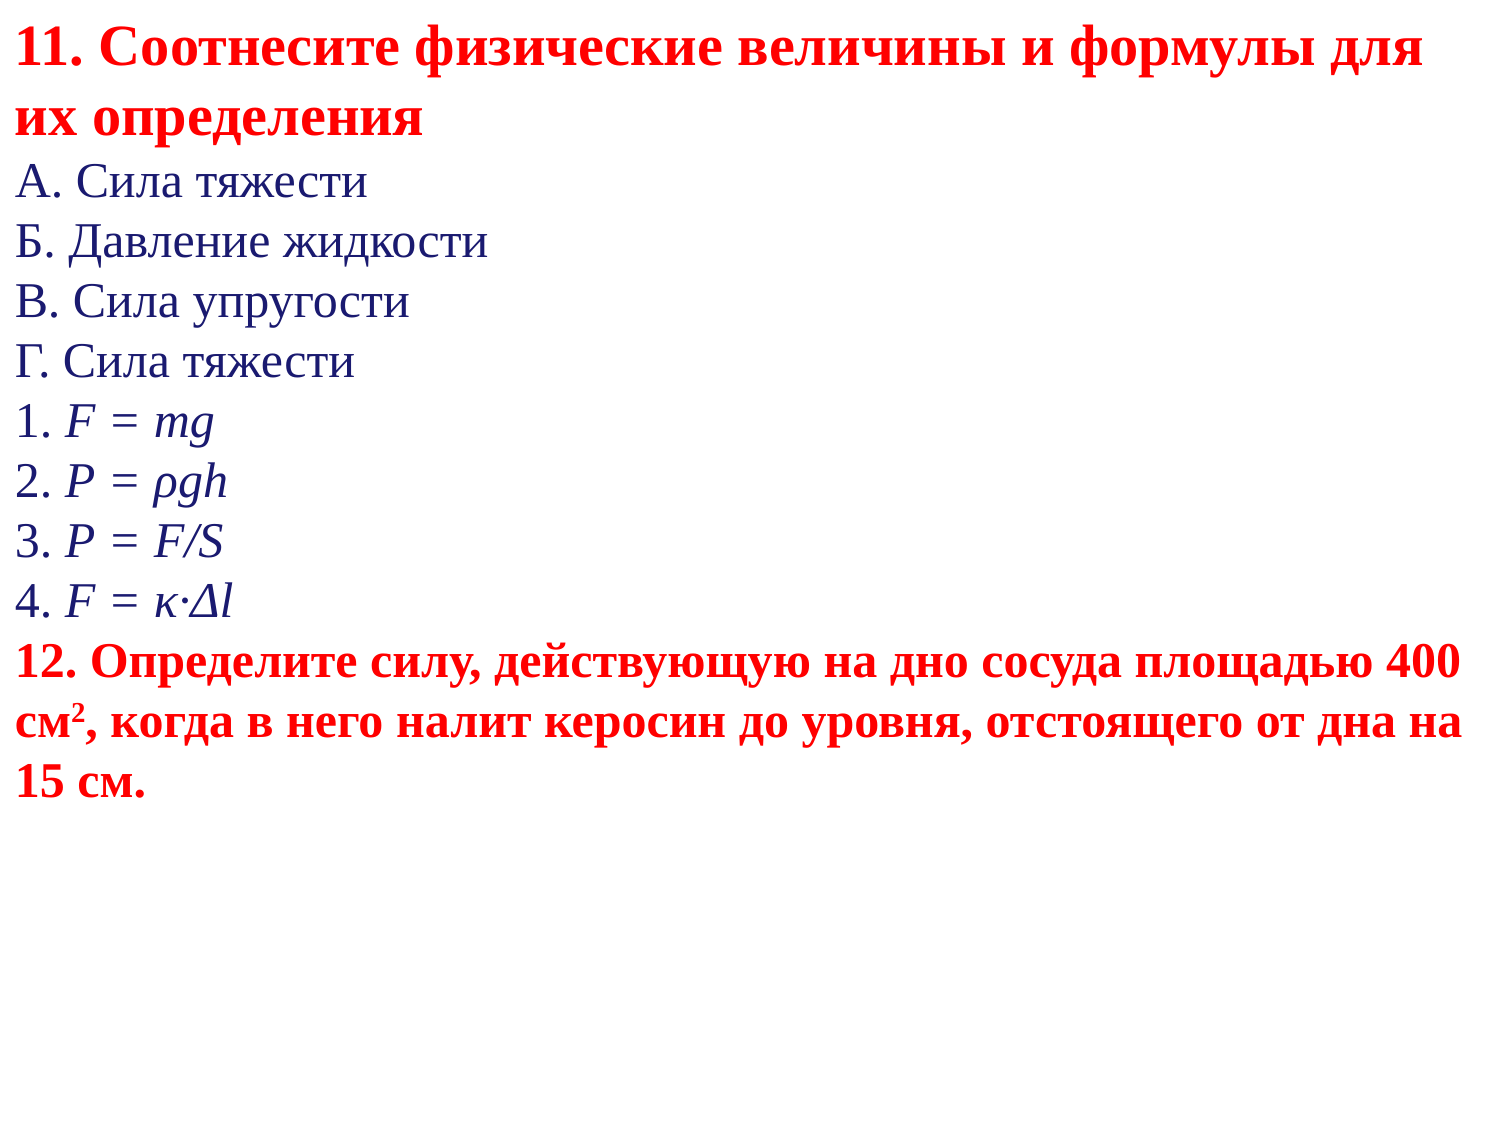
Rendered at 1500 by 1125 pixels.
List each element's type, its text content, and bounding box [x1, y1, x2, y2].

text_box 11. Соотнесите физические величины и формулы для их определения А. Сила тяжести Б. Давление жидкости В. Сила упругости Г. Сила тяжести 1. F = mg 2. P = ρgh 3. P = F/S 4. F = κ∙Δl 12. Определите силу, действующую на дно сосуда площадью 400 см2, когда в него налит керосин до уровня, отстоящего от дна на 15 см. [0, 0, 1500, 815]
